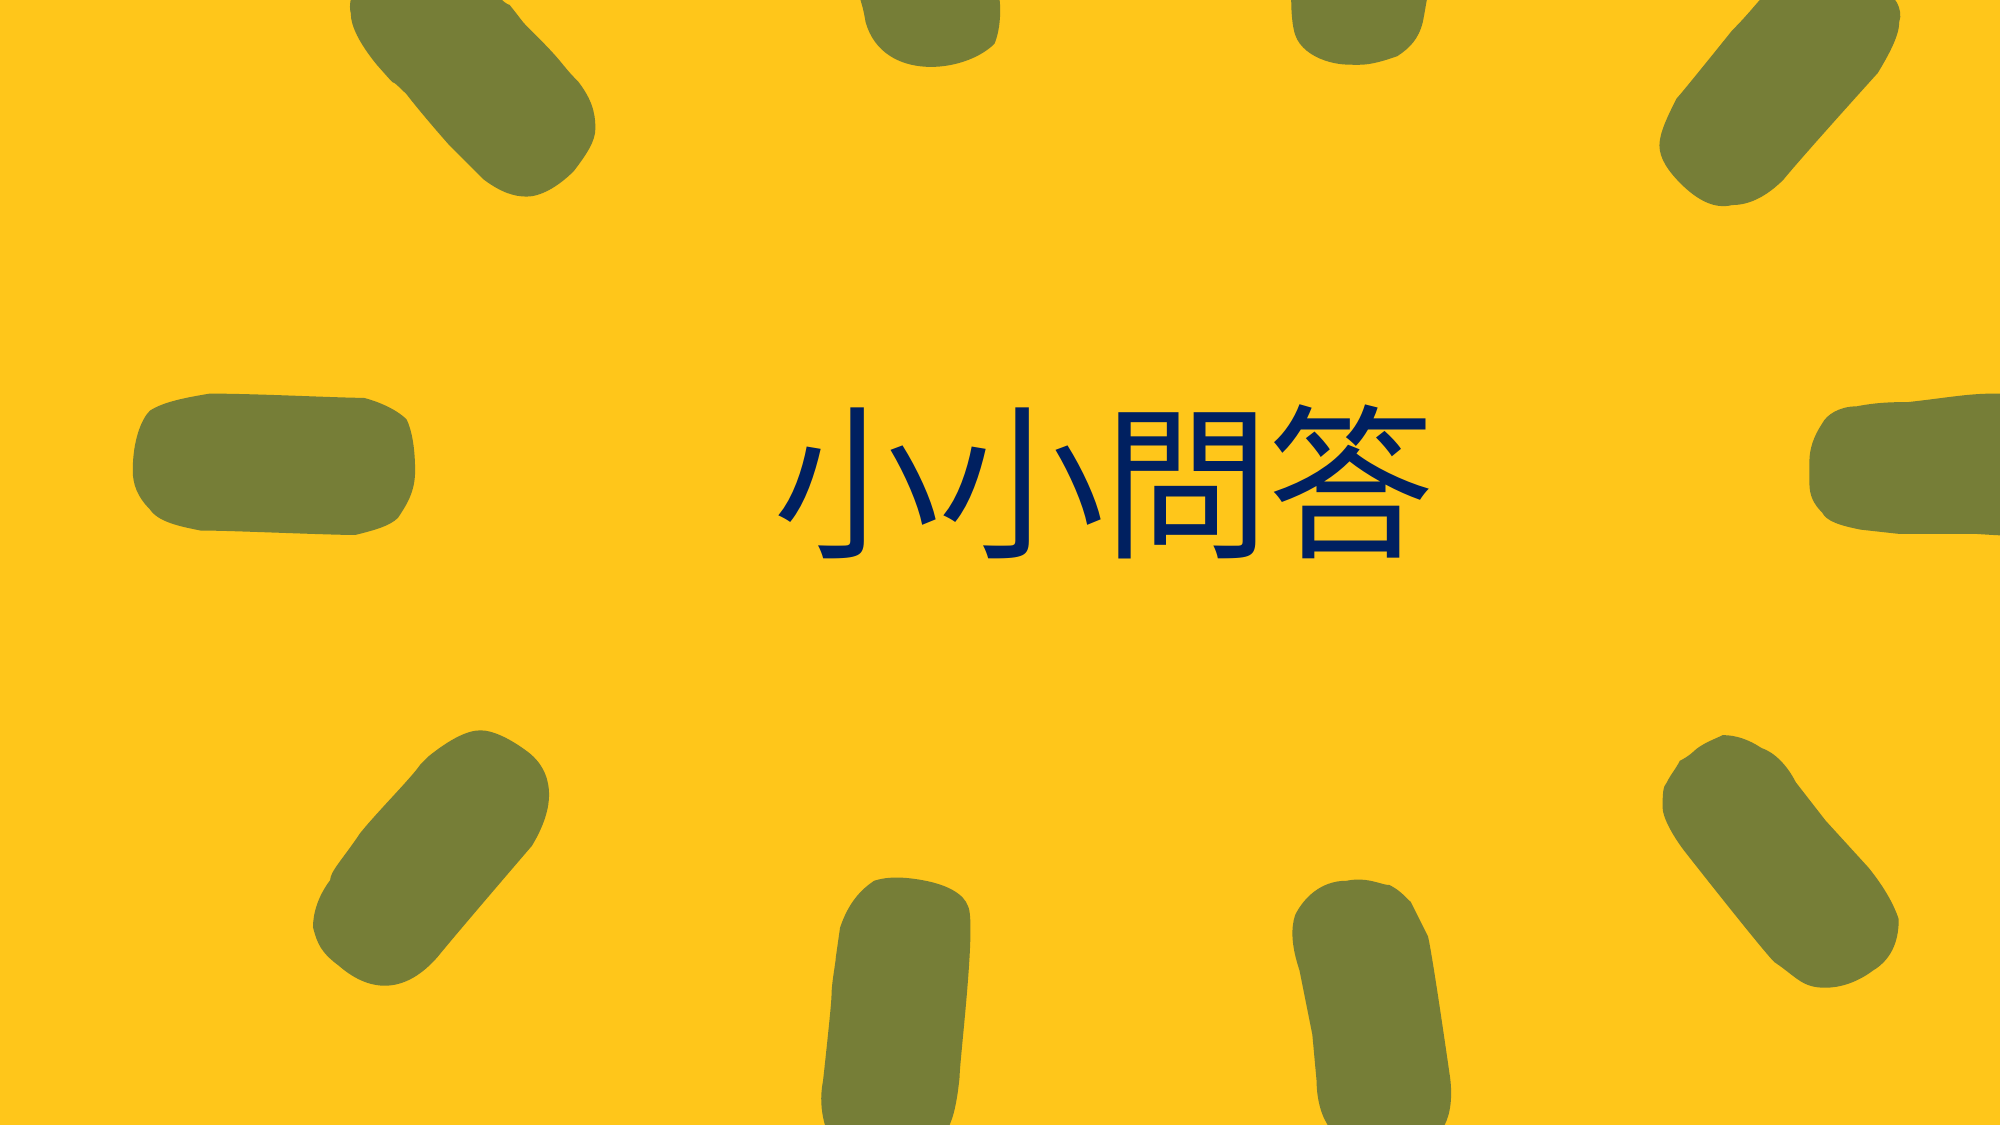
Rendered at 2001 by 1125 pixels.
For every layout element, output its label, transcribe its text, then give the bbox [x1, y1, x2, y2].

text_box [1291, 0, 1427, 65]
title 小小問答 [555, 134, 1654, 580]
text_box [0, 0, 2000, 1125]
text_box [132, 393, 416, 535]
text_box [821, 877, 971, 1125]
text_box [1659, 0, 1901, 207]
text_box [1809, 393, 2000, 536]
text_box [860, 0, 1001, 67]
text_box [349, 0, 596, 197]
text_box [1292, 879, 1452, 1125]
text_box [1662, 735, 1899, 988]
text_box [312, 730, 550, 986]
